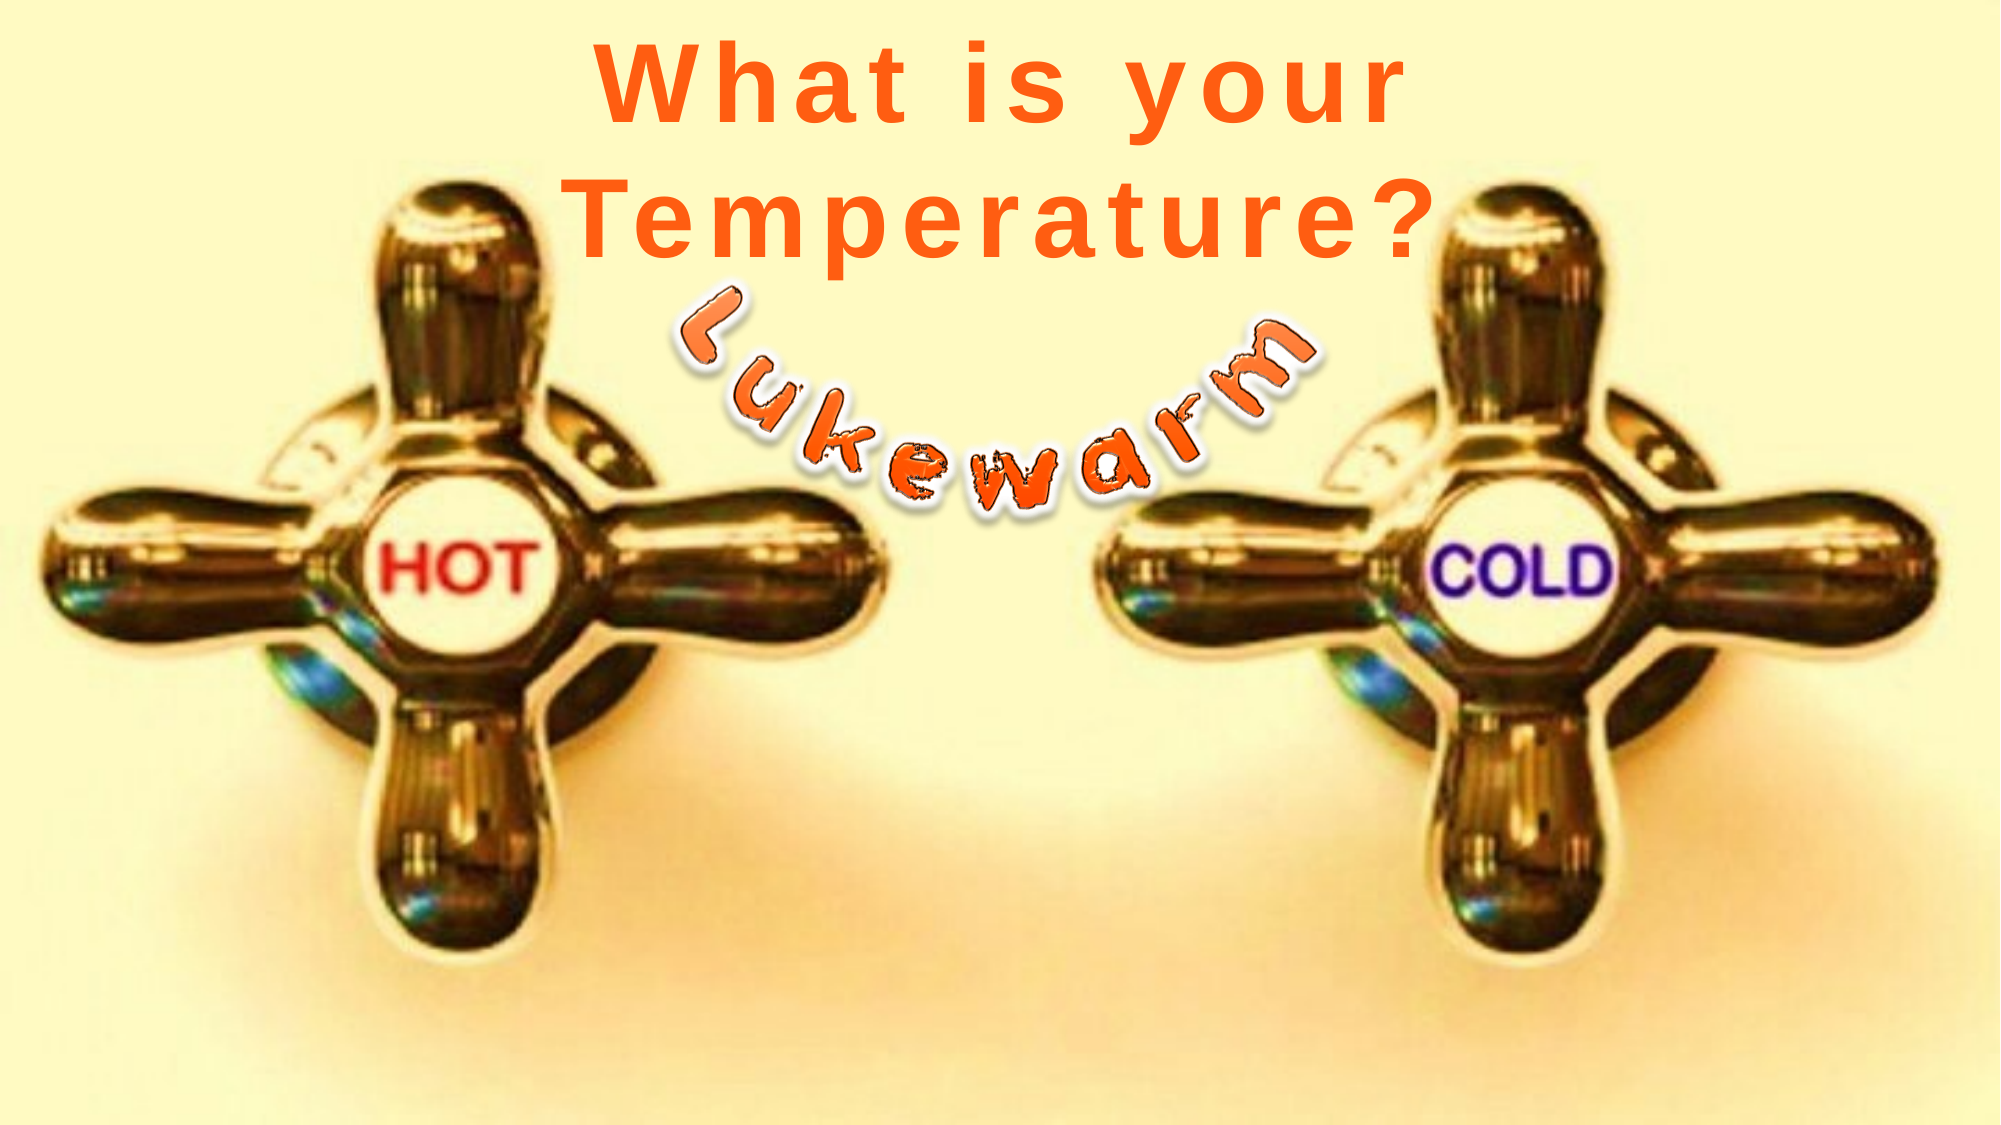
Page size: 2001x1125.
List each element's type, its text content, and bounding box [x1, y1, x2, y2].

text_box What is your Temperature? [545, 2, 1455, 288]
picture [0, 0, 2001, 1125]
